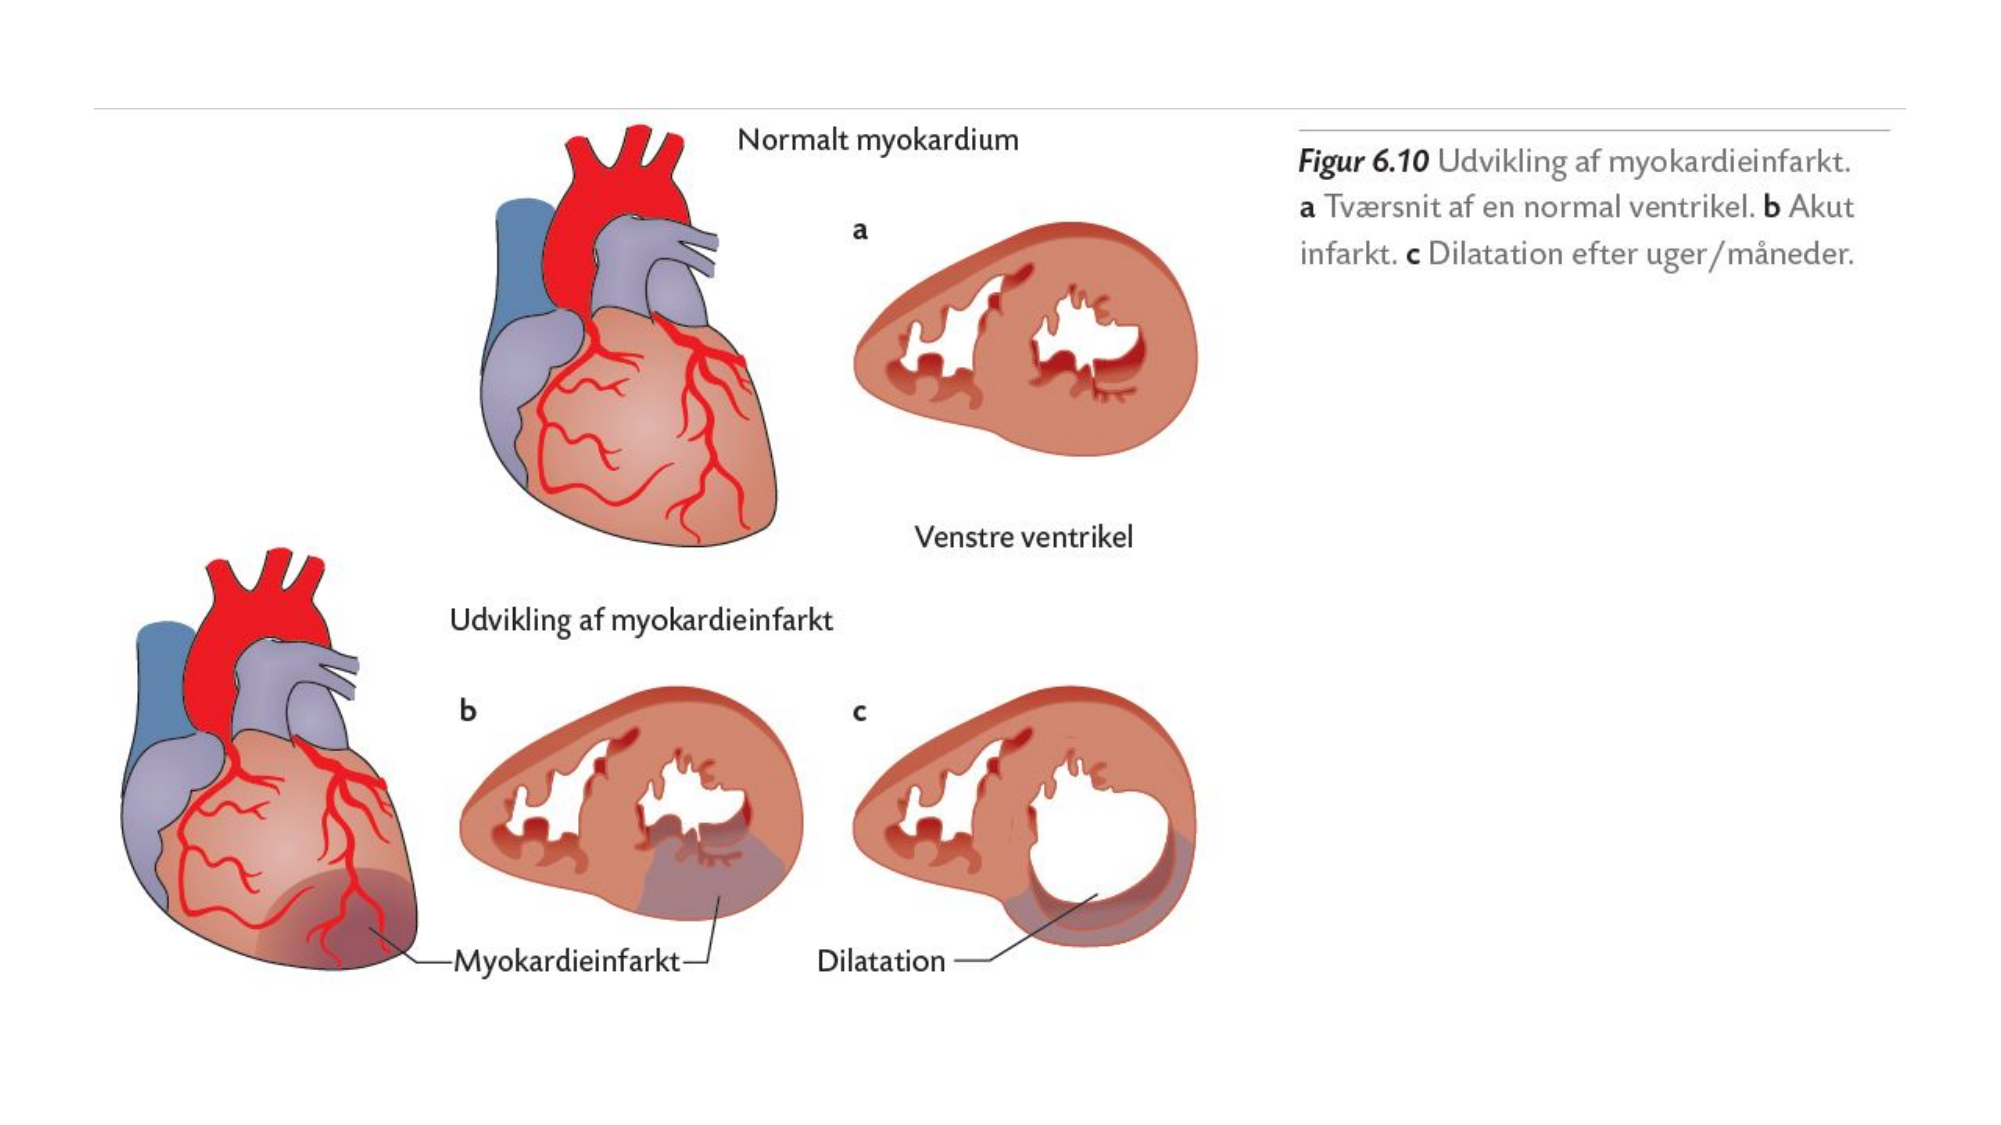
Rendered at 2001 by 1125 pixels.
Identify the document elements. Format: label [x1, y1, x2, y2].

picture [94, 108, 1906, 1017]
